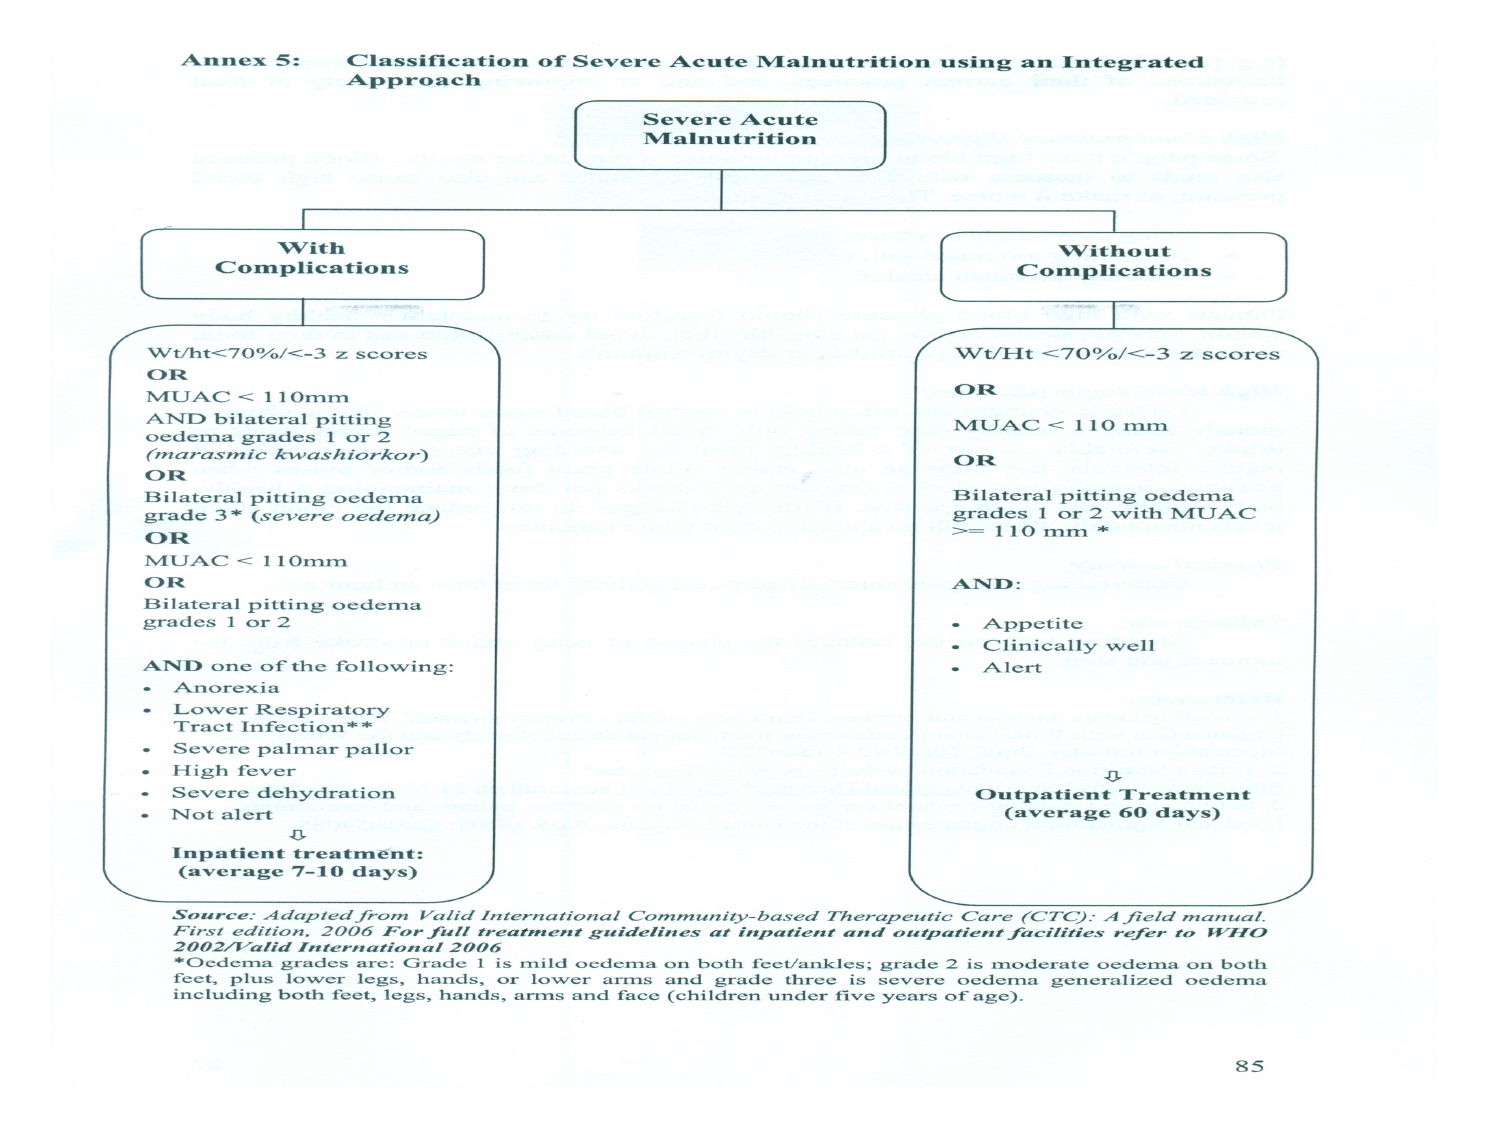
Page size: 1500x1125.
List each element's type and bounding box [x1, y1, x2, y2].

picture [49, 37, 1438, 1088]
